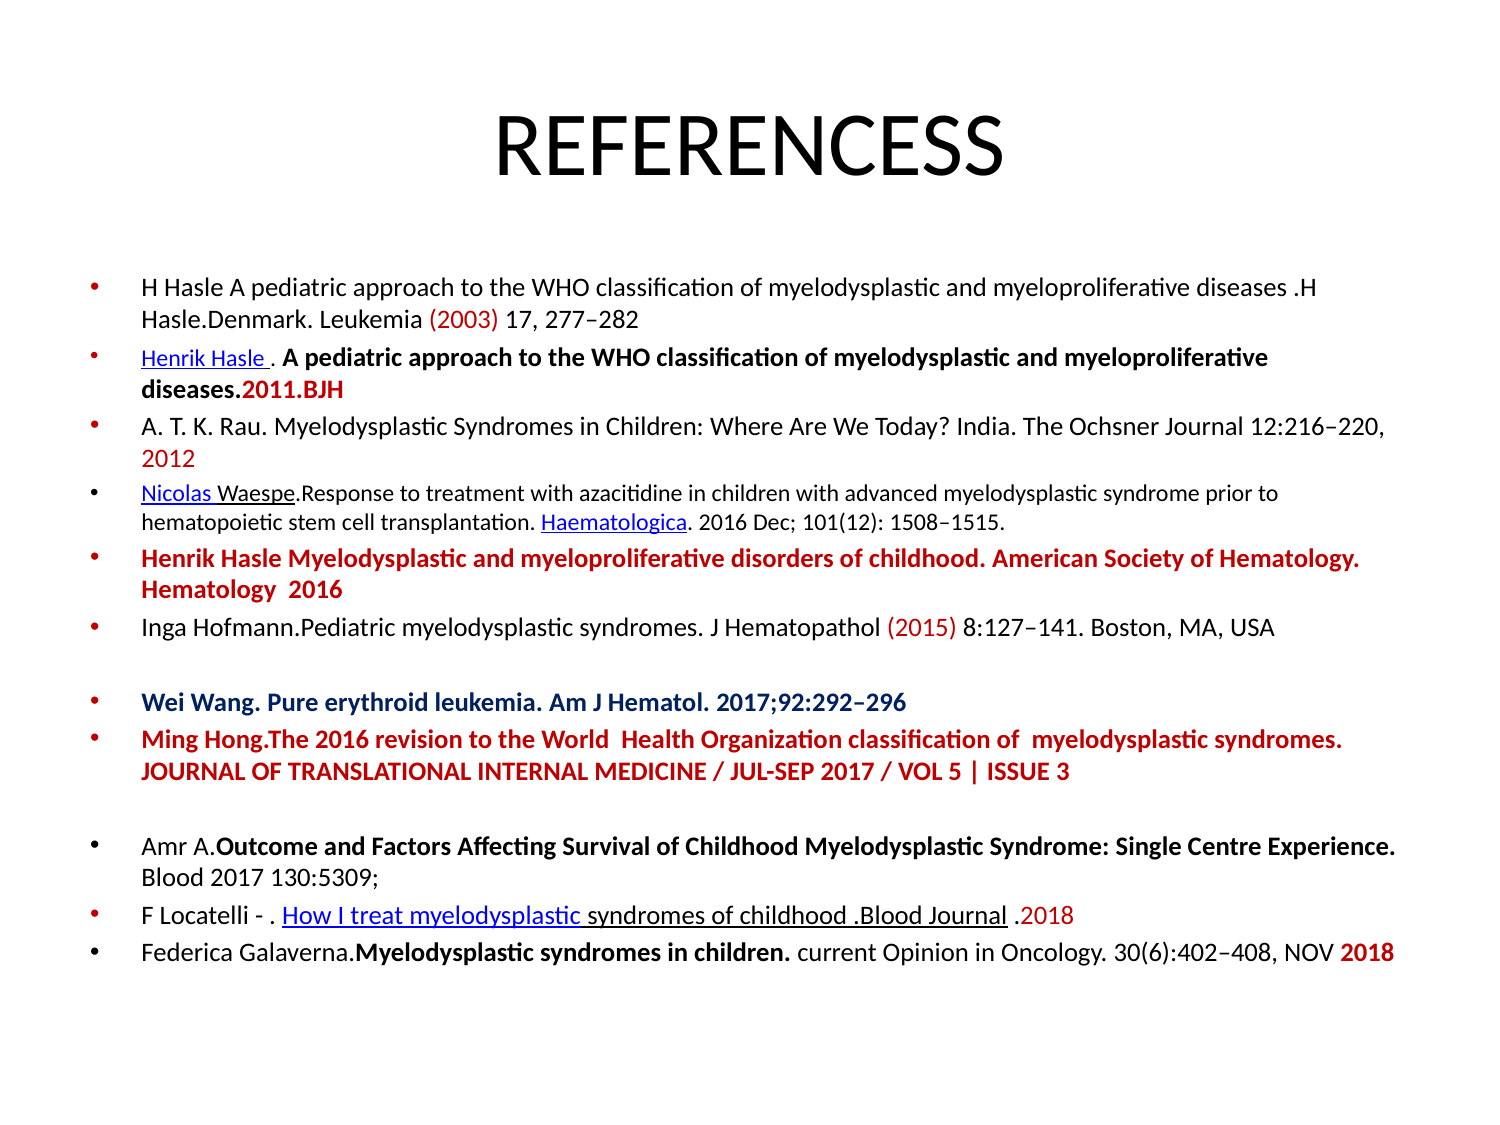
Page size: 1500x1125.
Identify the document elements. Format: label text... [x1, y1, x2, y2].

title REFERENCESS [75, 45, 1425, 233]
list H Hasle A pediatric approach to the WHO classiﬁcation of myelodysplastic and myeloproliferative diseases .H Hasle.Denmark. Leukemia (2003) 17, 277–282 Henrik Hasle . A pediatric approach to the WHO classiﬁcation of myelodysplastic and myeloproliferative diseases.2011.BJH A. T. K. Rau. Myelodysplastic Syndromes in Children: Where Are We Today? India. The Ochsner Journal 12:216–220, 2012 Nicolas Waespe.Response to treatment with azacitidine in children with advanced myelodysplastic syndrome prior to hematopoietic stem cell transplantation. Haematologica. 2016 Dec; 101(12): 1508–1515. Henrik Hasle Myelodysplastic and myeloproliferative disorders of childhood. American Society of Hematology. Hematology 2016 Inga Hofmann.Pediatric myelodysplastic syndromes. J Hematopathol (2015) 8:127–141. Boston, MA, USA Wei Wang. Pure erythroid leukemia. Am J Hematol. 2017;92:292–296 Ming Hong.The 2016 revision to the World Health Organization classification of myelodysplastic syndromes. JOURNAL OF TRANSLATIONAL INTERNAL MEDICINE / JUL-SEP 2017 / VOL 5 | ISSUE 3 Amr A.Outcome and Factors Affecting Survival of Childhood Myelodysplastic Syndrome: Single Centre Experience. Blood 2017 130:5309; F Locatelli - ‎. How I treat myelodysplastic syndromes of childhood .Blood Journal .2018 Federica Galaverna.Myelodysplastic syndromes in children. current Opinion in Oncology. 30(6):402–408, NOV 2018 [75, 262, 1425, 1005]
